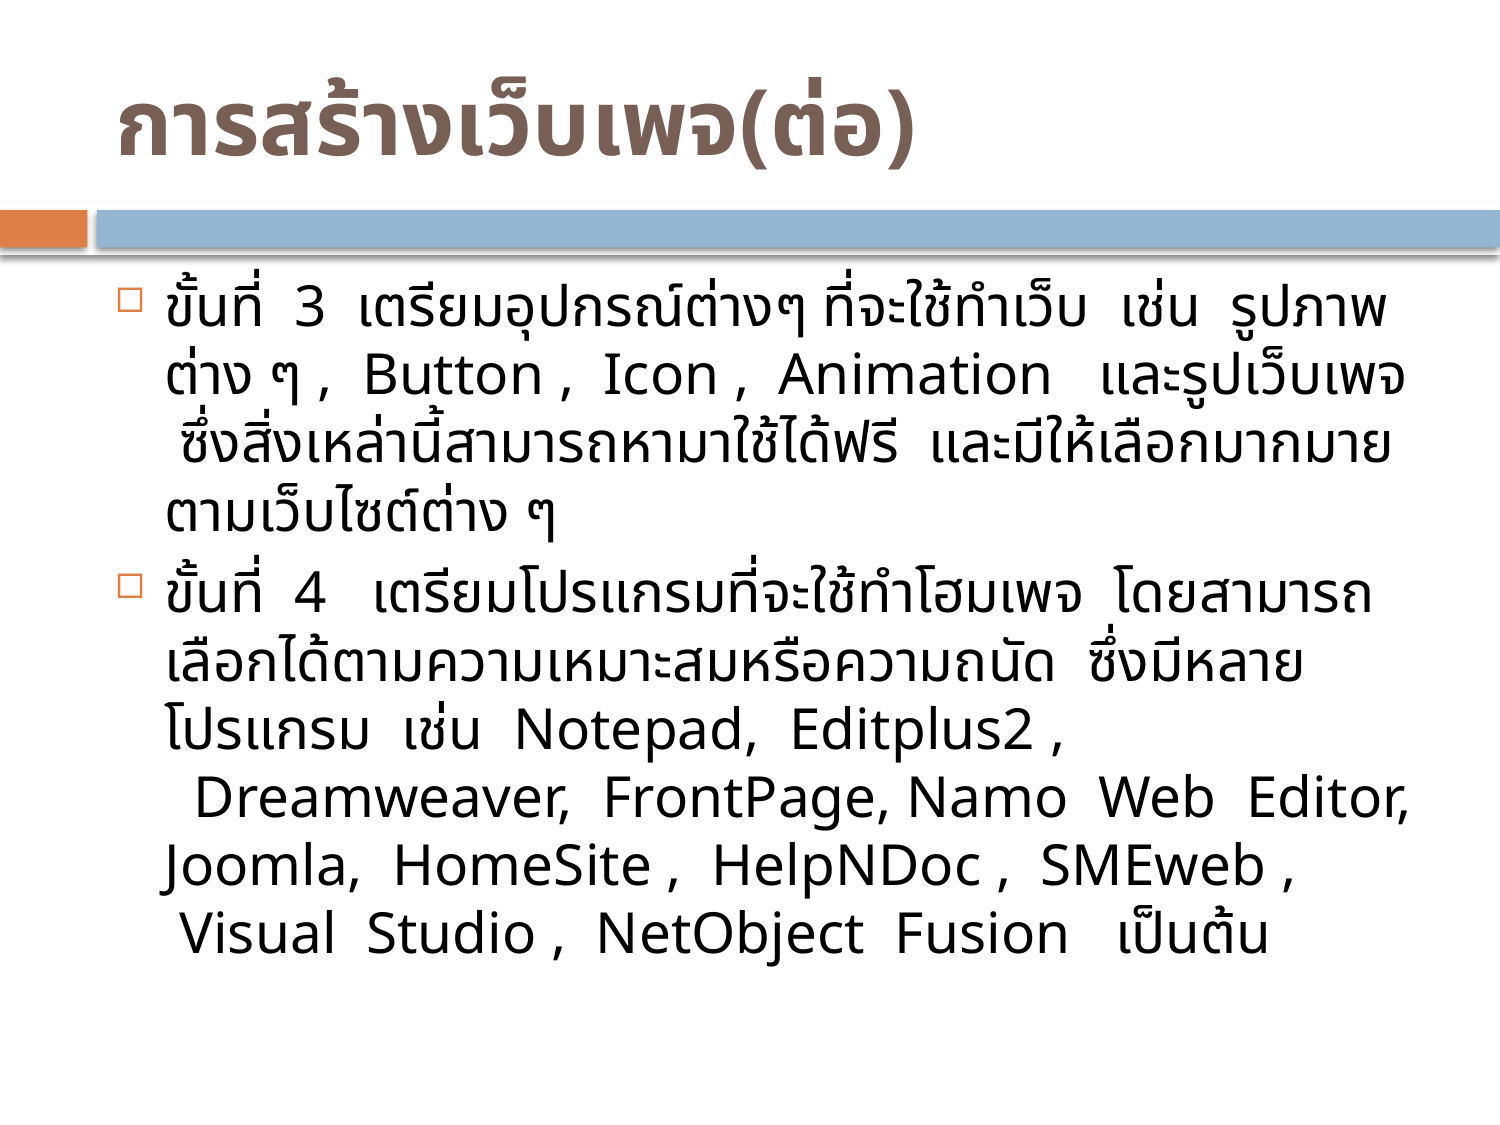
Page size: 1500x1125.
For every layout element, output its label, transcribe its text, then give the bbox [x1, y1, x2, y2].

list ขั้นที่ 3 เตรียมอุปกรณ์ต่างๆ ที่จะใช้ทำเว็บ เช่น รูปภาพต่าง ๆ , Button , Icon , Animation และรูปเว็บเพจ ซึ่งสิ่งเหล่านี้สามารถหามาใช้ได้ฟรี และมีให้เลือกมากมายตามเว็บไซต์ต่าง ๆ ขั้นที่ 4 เตรียมโปรแกรมที่จะใช้ทำโฮมเพจ โดยสามารถเลือกได้ตามความเหมาะสมหรือความถนัด ซึ่งมีหลายโปรแกรม เช่น Notepad, Editplus2 , Dreamweaver, FrontPage, Namo Web Editor, Joomla, HomeSite , HelpNDoc , SMEweb , Visual Studio , NetObject Fusion เป็นต้น [100, 262, 1438, 1000]
title การสร้างเว็บเพจ(ต่อ) [100, 37, 1438, 200]
